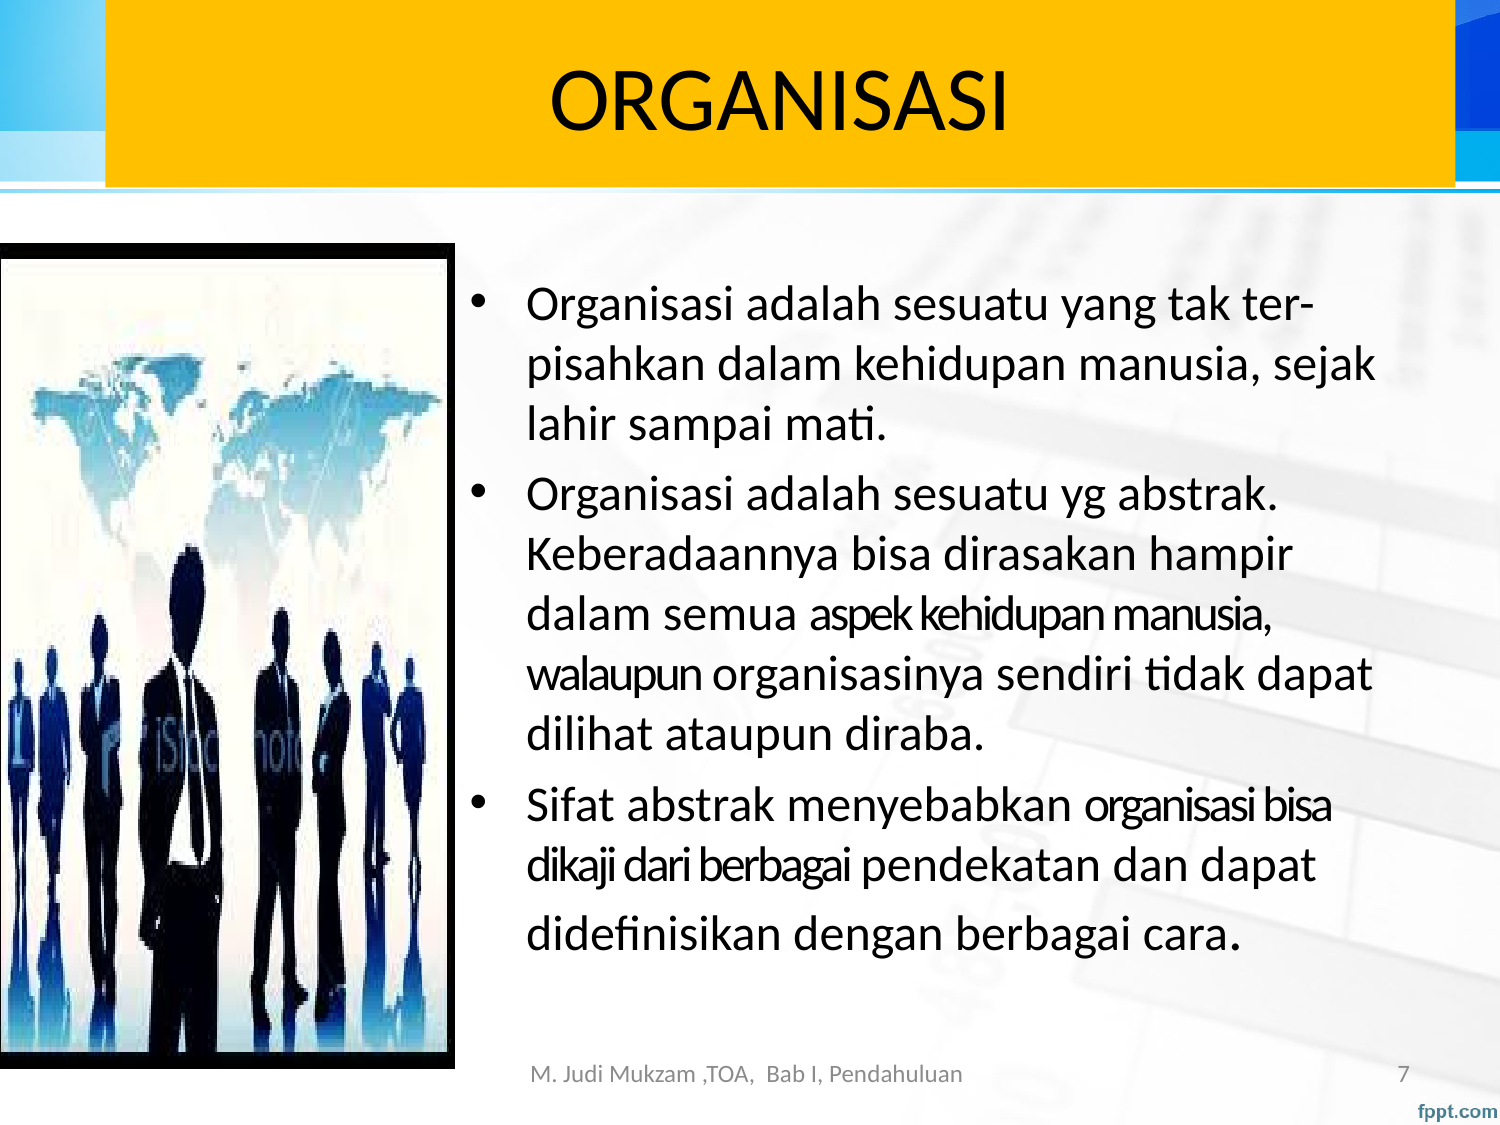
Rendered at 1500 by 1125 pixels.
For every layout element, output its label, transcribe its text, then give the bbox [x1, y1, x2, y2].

picture [1456, 0, 1500, 130]
title ORGANISASI [105, 0, 1456, 188]
list Organisasi adalah sesuatu yang tak ter-pisahkan dalam kehidupan manusia, sejak lahir sampai mati. Organisasi adalah sesuatu yg abstrak. Keberadaannya bisa dirasakan hampir dalam semua aspek kehidupan manusia, walaupun organisasinya sendiri tidak dapat dilihat ataupun diraba. Sifat abstrak menyebabkan organisasi bisa dikaji dari berbagai pendekatan dan dapat didefinisikan dengan berbagai cara. [459, 262, 1425, 1024]
picture [1456, 182, 1500, 188]
slide_number 7 [1074, 1042, 1425, 1103]
footer M. Judi Mukzam ,TOA, Bab I, Pendahuluan [512, 1042, 988, 1103]
picture [0, 0, 1500, 1125]
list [0, 243, 455, 1069]
